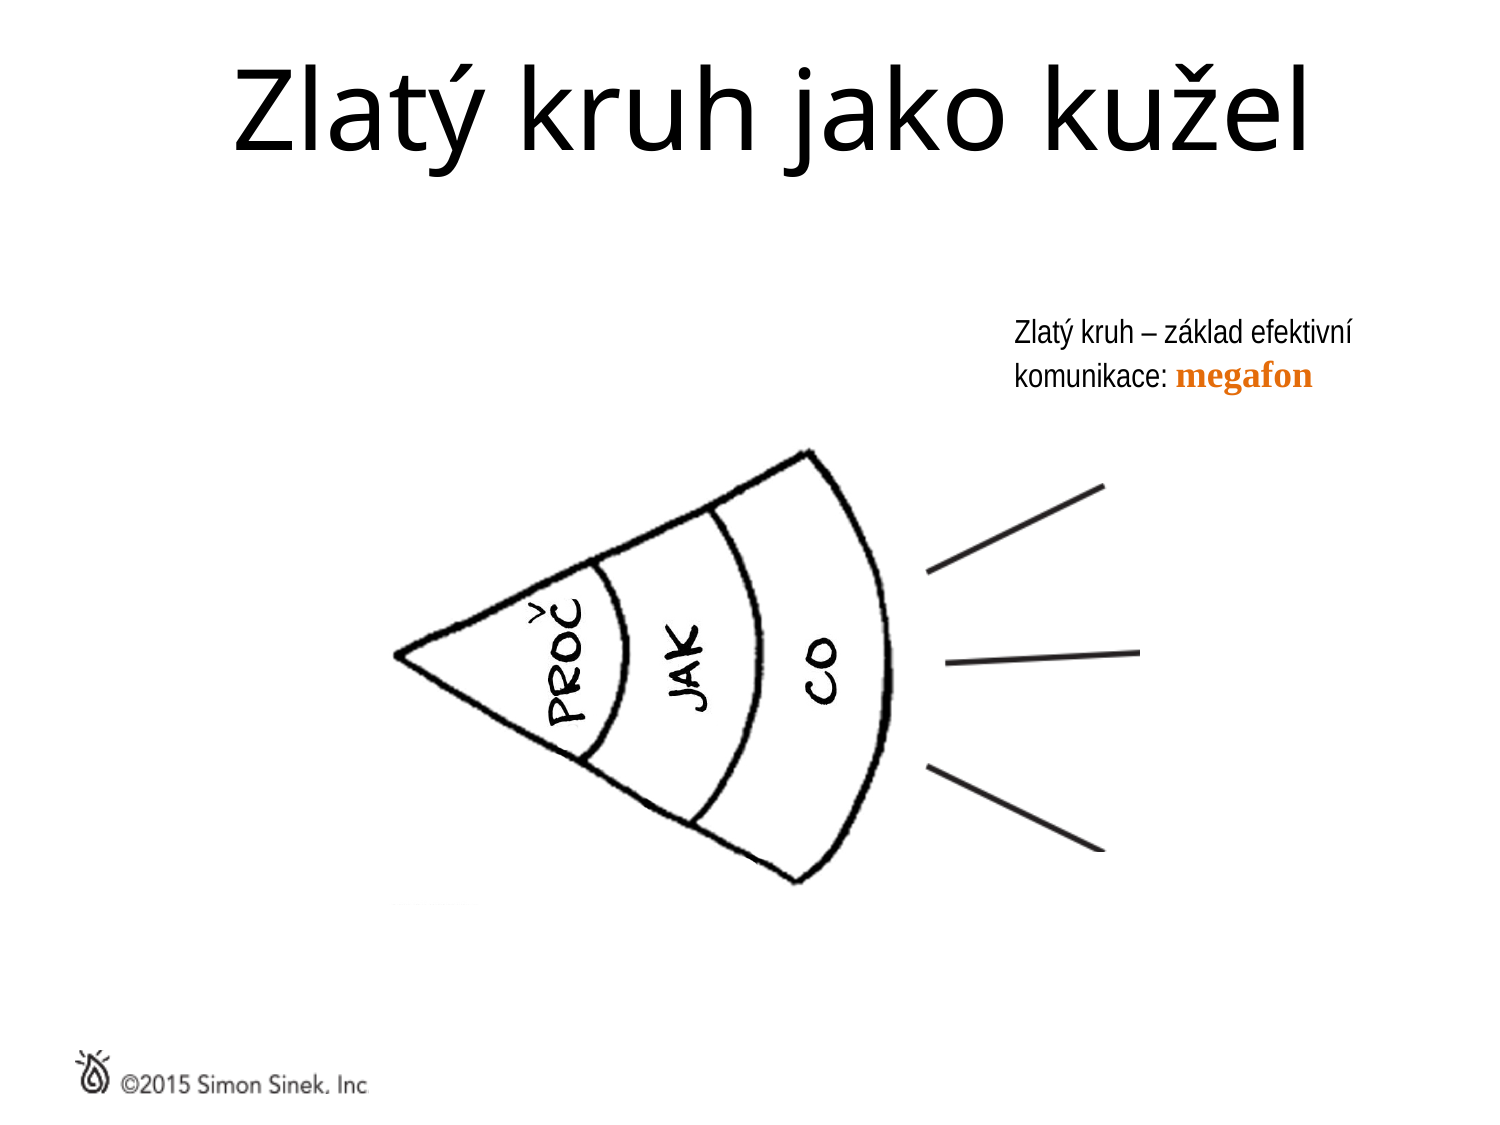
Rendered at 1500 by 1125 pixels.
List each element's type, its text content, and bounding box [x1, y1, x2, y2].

text_box Zlatý kruh jako kužel [64, 30, 1483, 181]
picture [74, 1049, 369, 1094]
text_box Zlatý kruh – základ efektivní komunikace: megafon [999, 302, 1376, 403]
picture [356, 429, 1140, 906]
